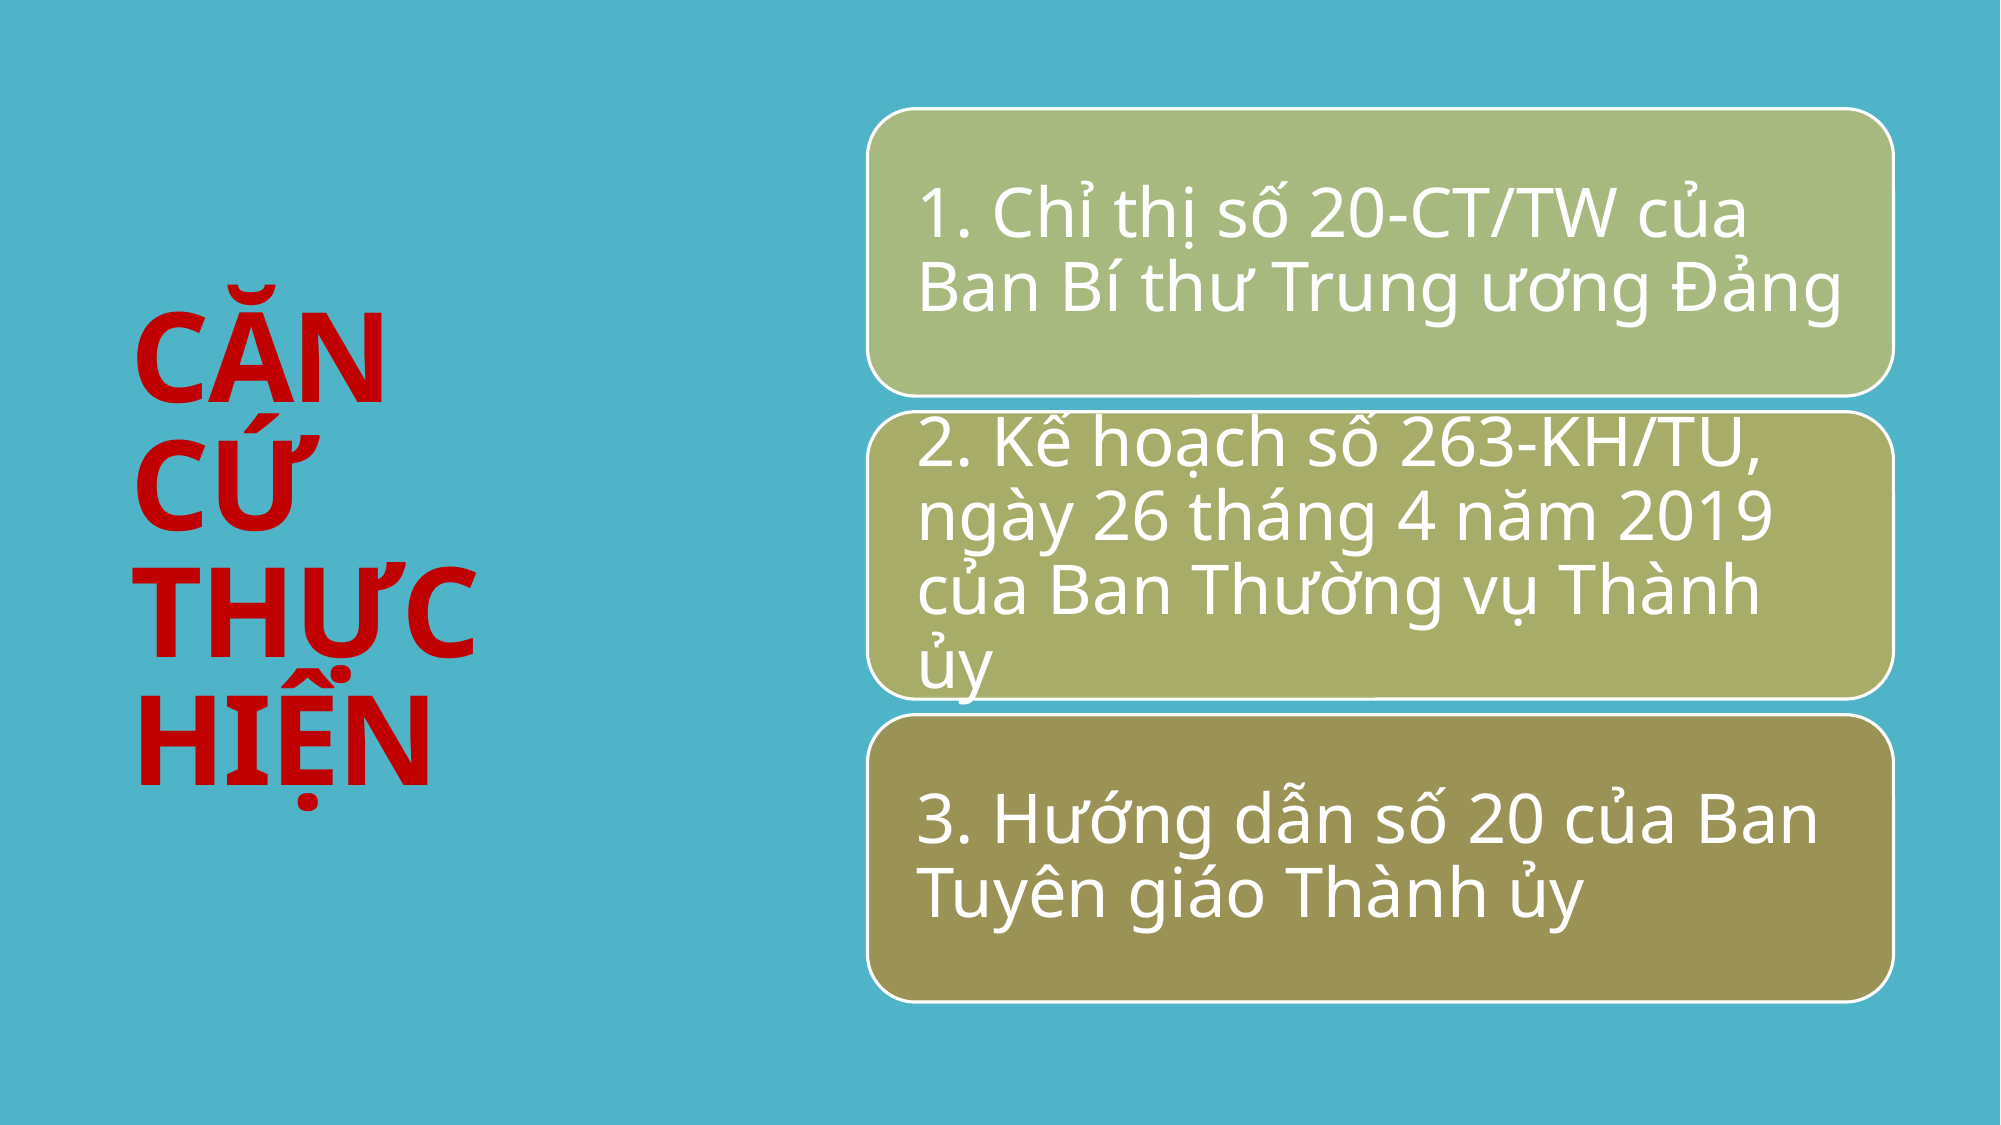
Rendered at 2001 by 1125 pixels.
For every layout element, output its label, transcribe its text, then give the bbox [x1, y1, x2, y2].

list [867, 104, 1894, 1007]
title CĂN CỨ THỰC HIỆN [115, 104, 772, 1006]
